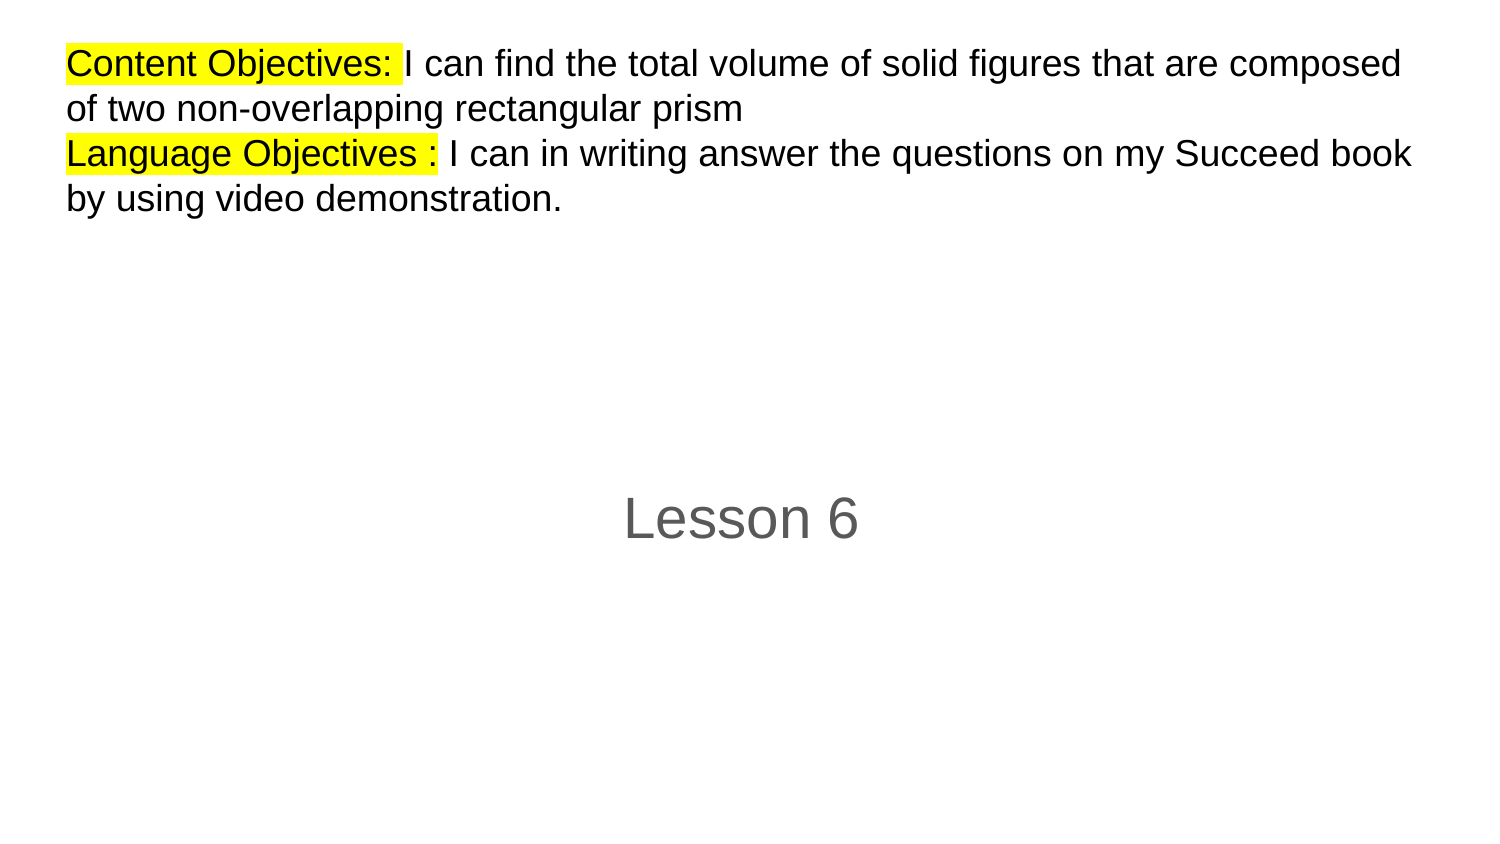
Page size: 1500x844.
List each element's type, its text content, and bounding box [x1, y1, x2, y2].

subtitle Lesson 6 [51, 464, 1449, 595]
title Content Objectives: I can find the total volume of solid figures that are composed of two non-overlapping rectangular prism Language Objectives : I can in writing answer the questions on my Succeed book by using video demonstration. [51, 39, 1449, 415]
